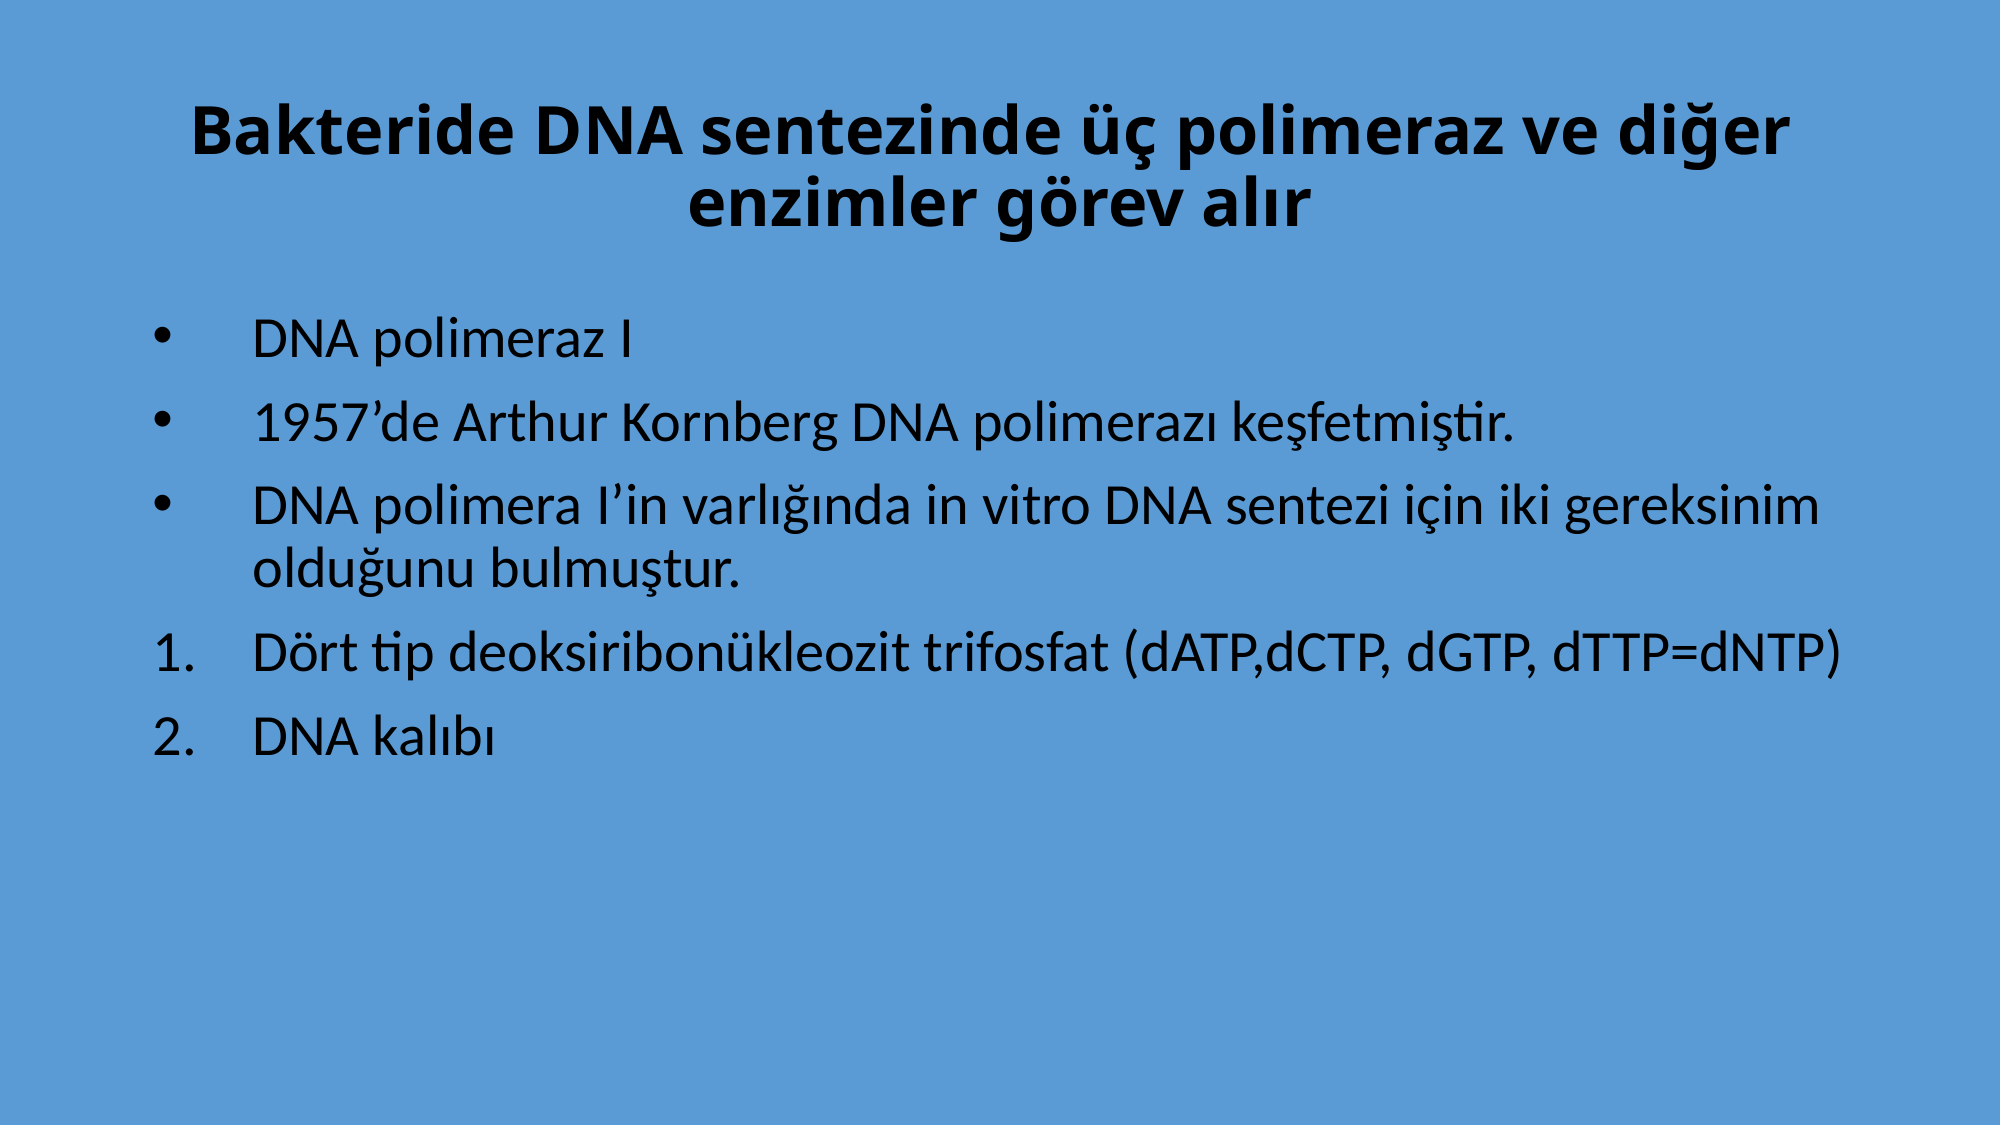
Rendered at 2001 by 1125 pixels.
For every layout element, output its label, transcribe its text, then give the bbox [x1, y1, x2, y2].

list DNA polimeraz I 1957’de Arthur Kornberg DNA polimerazı keşfetmiştir. DNA polimera I’in varlığında in vitro DNA sentezi için iki gereksinim olduğunu bulmuştur. Dört tip deoksiribonükleozit trifosfat (dATP,dCTP, dGTP, dTTP=dNTP) DNA kalıbı [137, 299, 1863, 1014]
title Bakteride DNA sentezinde üç polimeraz ve diğer enzimler görev alır [137, 59, 1863, 278]
